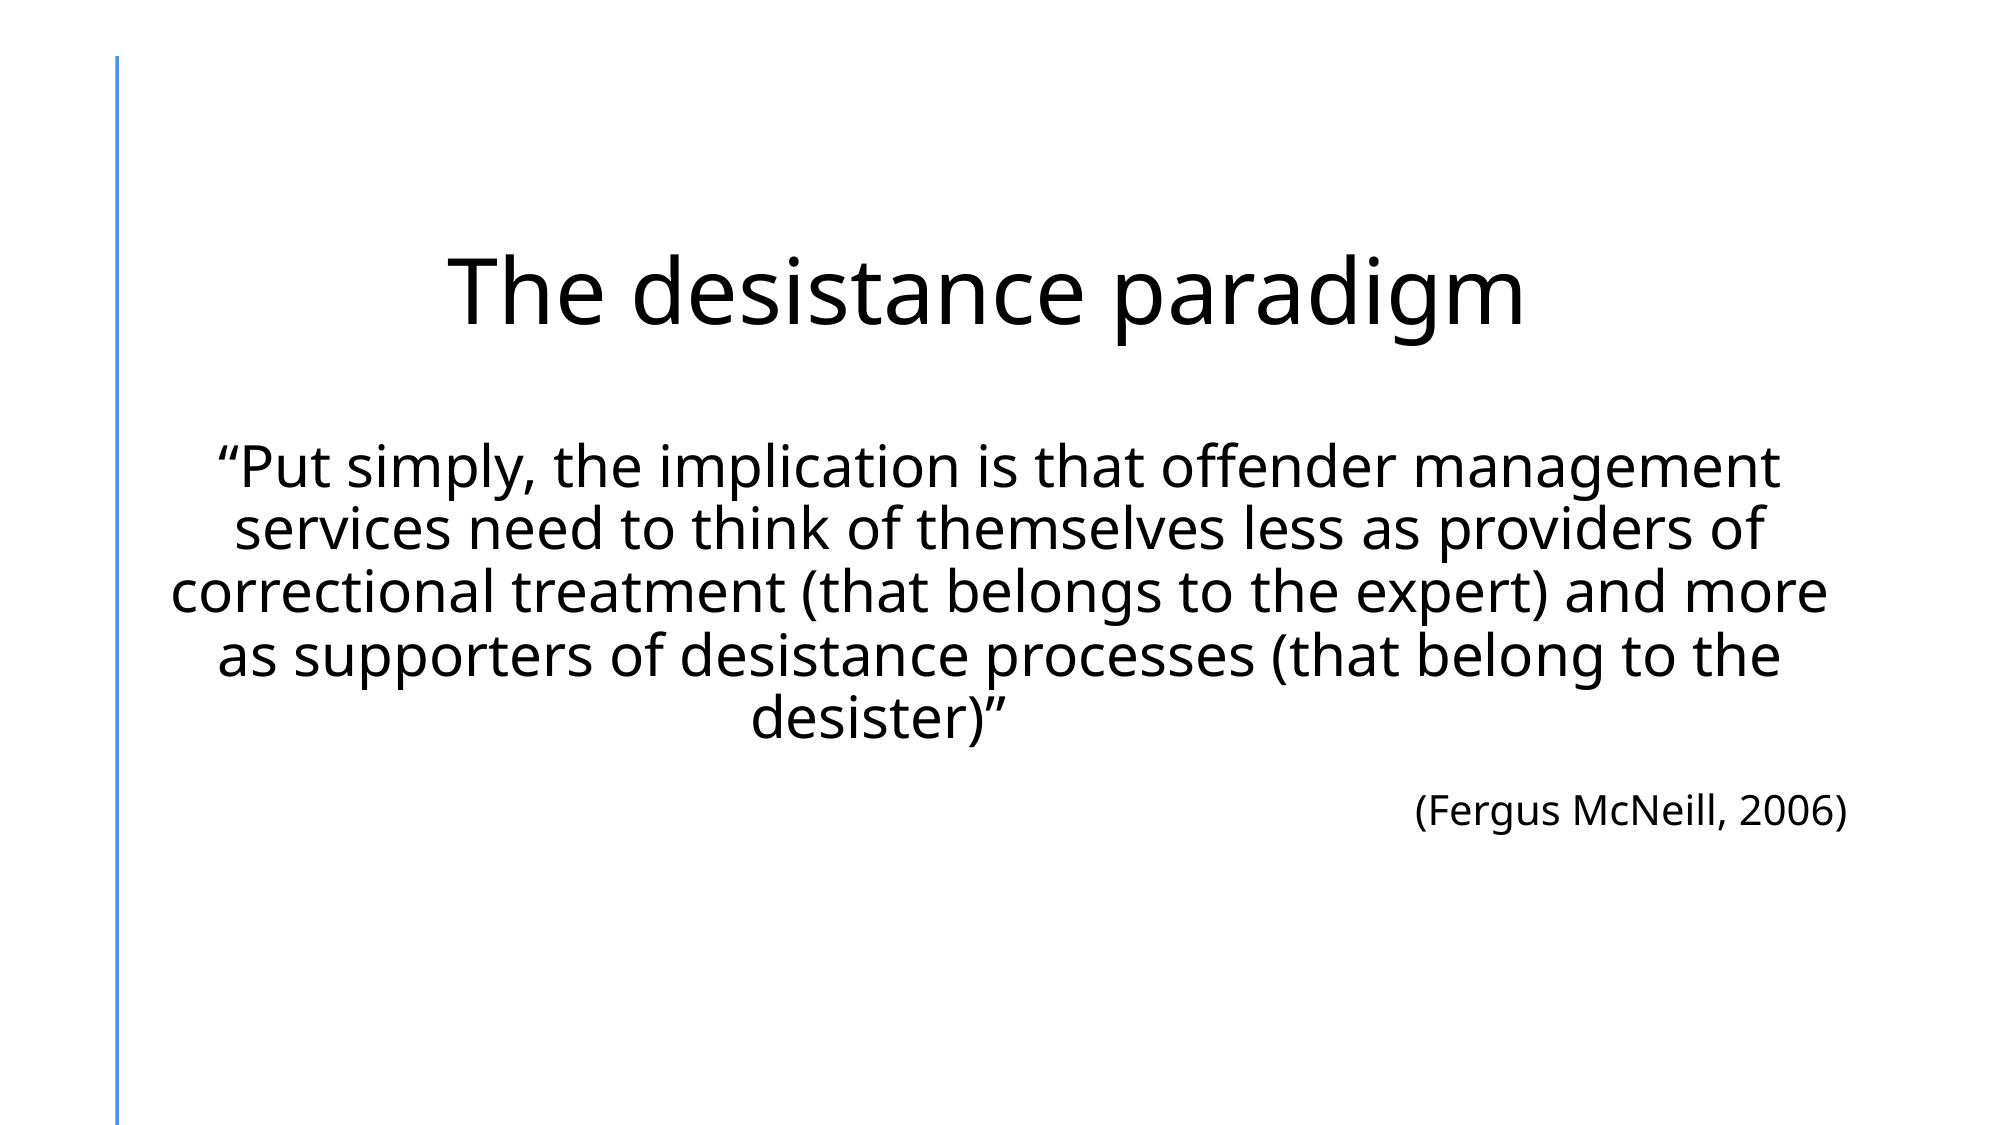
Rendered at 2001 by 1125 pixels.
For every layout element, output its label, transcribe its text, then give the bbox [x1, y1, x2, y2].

list “Put simply, the implication is that offender management services need to think of themselves less as providers of correctional treatment (that belongs to the expert) and more as supporters of desistance processes (that belong to the desister)” (Fergus McNeill, 2006) [137, 429, 1863, 1125]
title The desistance paradigm [432, 186, 2000, 404]
